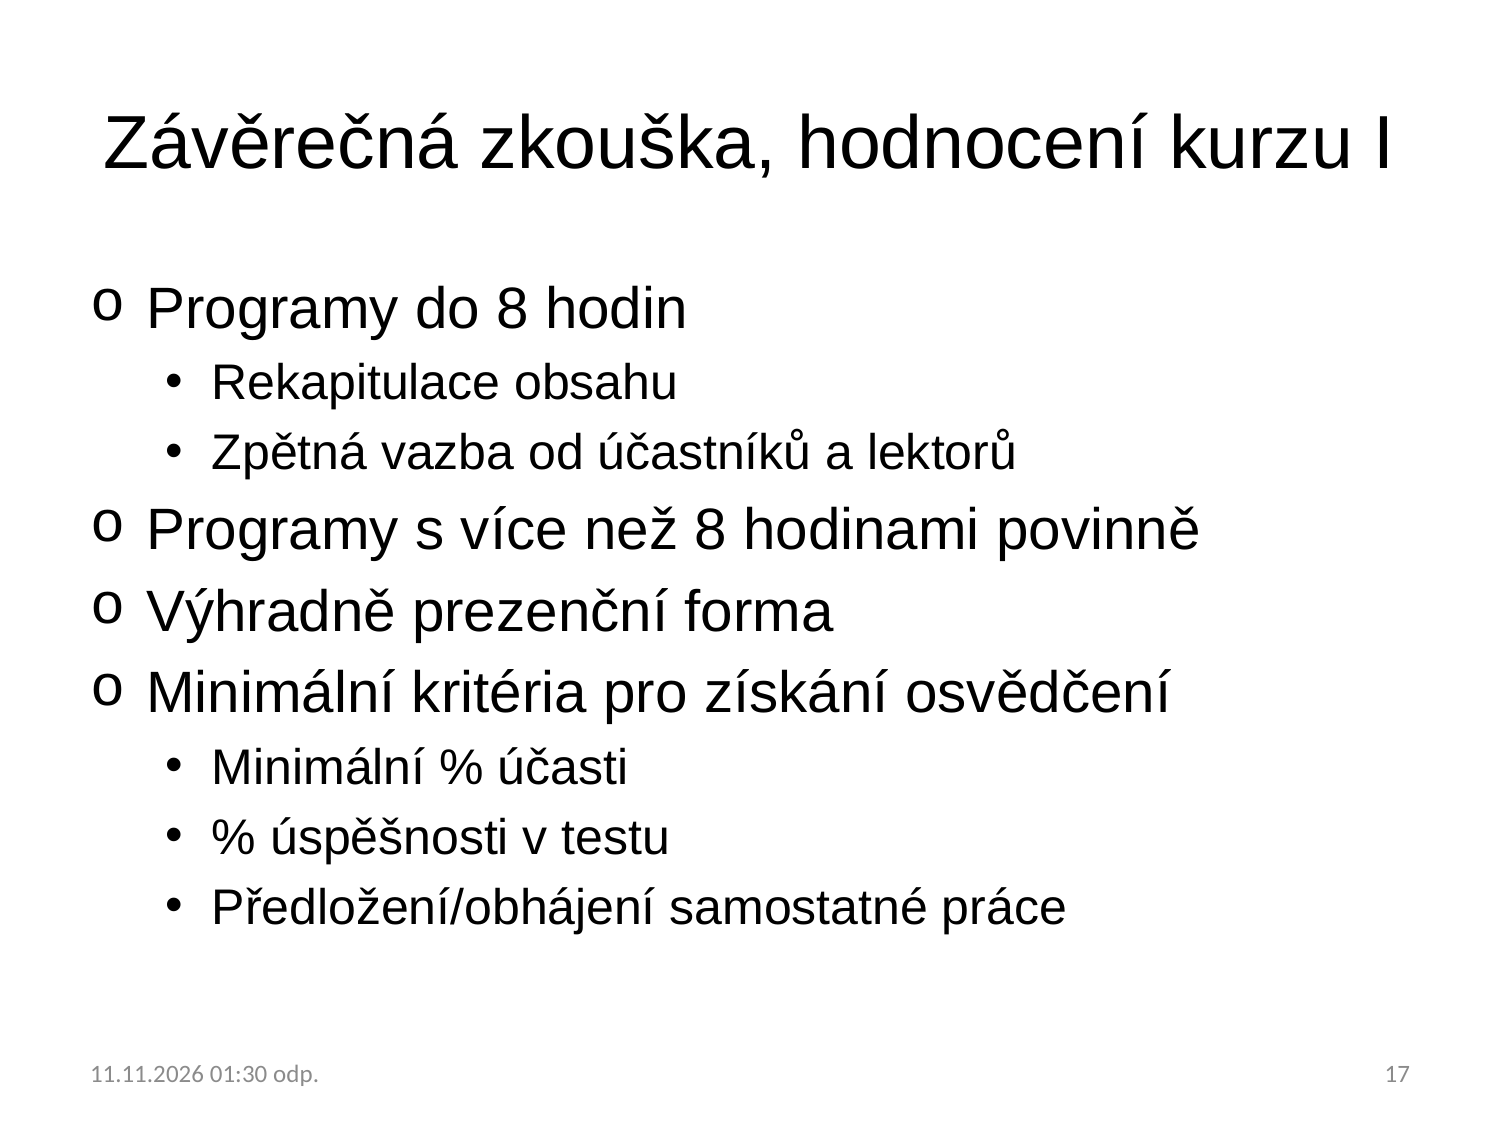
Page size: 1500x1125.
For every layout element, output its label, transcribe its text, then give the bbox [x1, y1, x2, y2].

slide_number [75, 1042, 425, 1103]
list Programy do 8 hodin Rekapitulace obsahu Zpětná vazba od účastníků a lektorů Programy s více než 8 hodinami povinně Výhradně prezenční forma Minimální kritéria pro získání osvědčení Minimální % účasti % úspěšnosti v testu Předložení/obhájení samostatné práce [75, 262, 1447, 1005]
slide_number 17 [1074, 1042, 1425, 1103]
title Závěrečná zkouška, hodnocení kurzu I [75, 45, 1425, 233]
